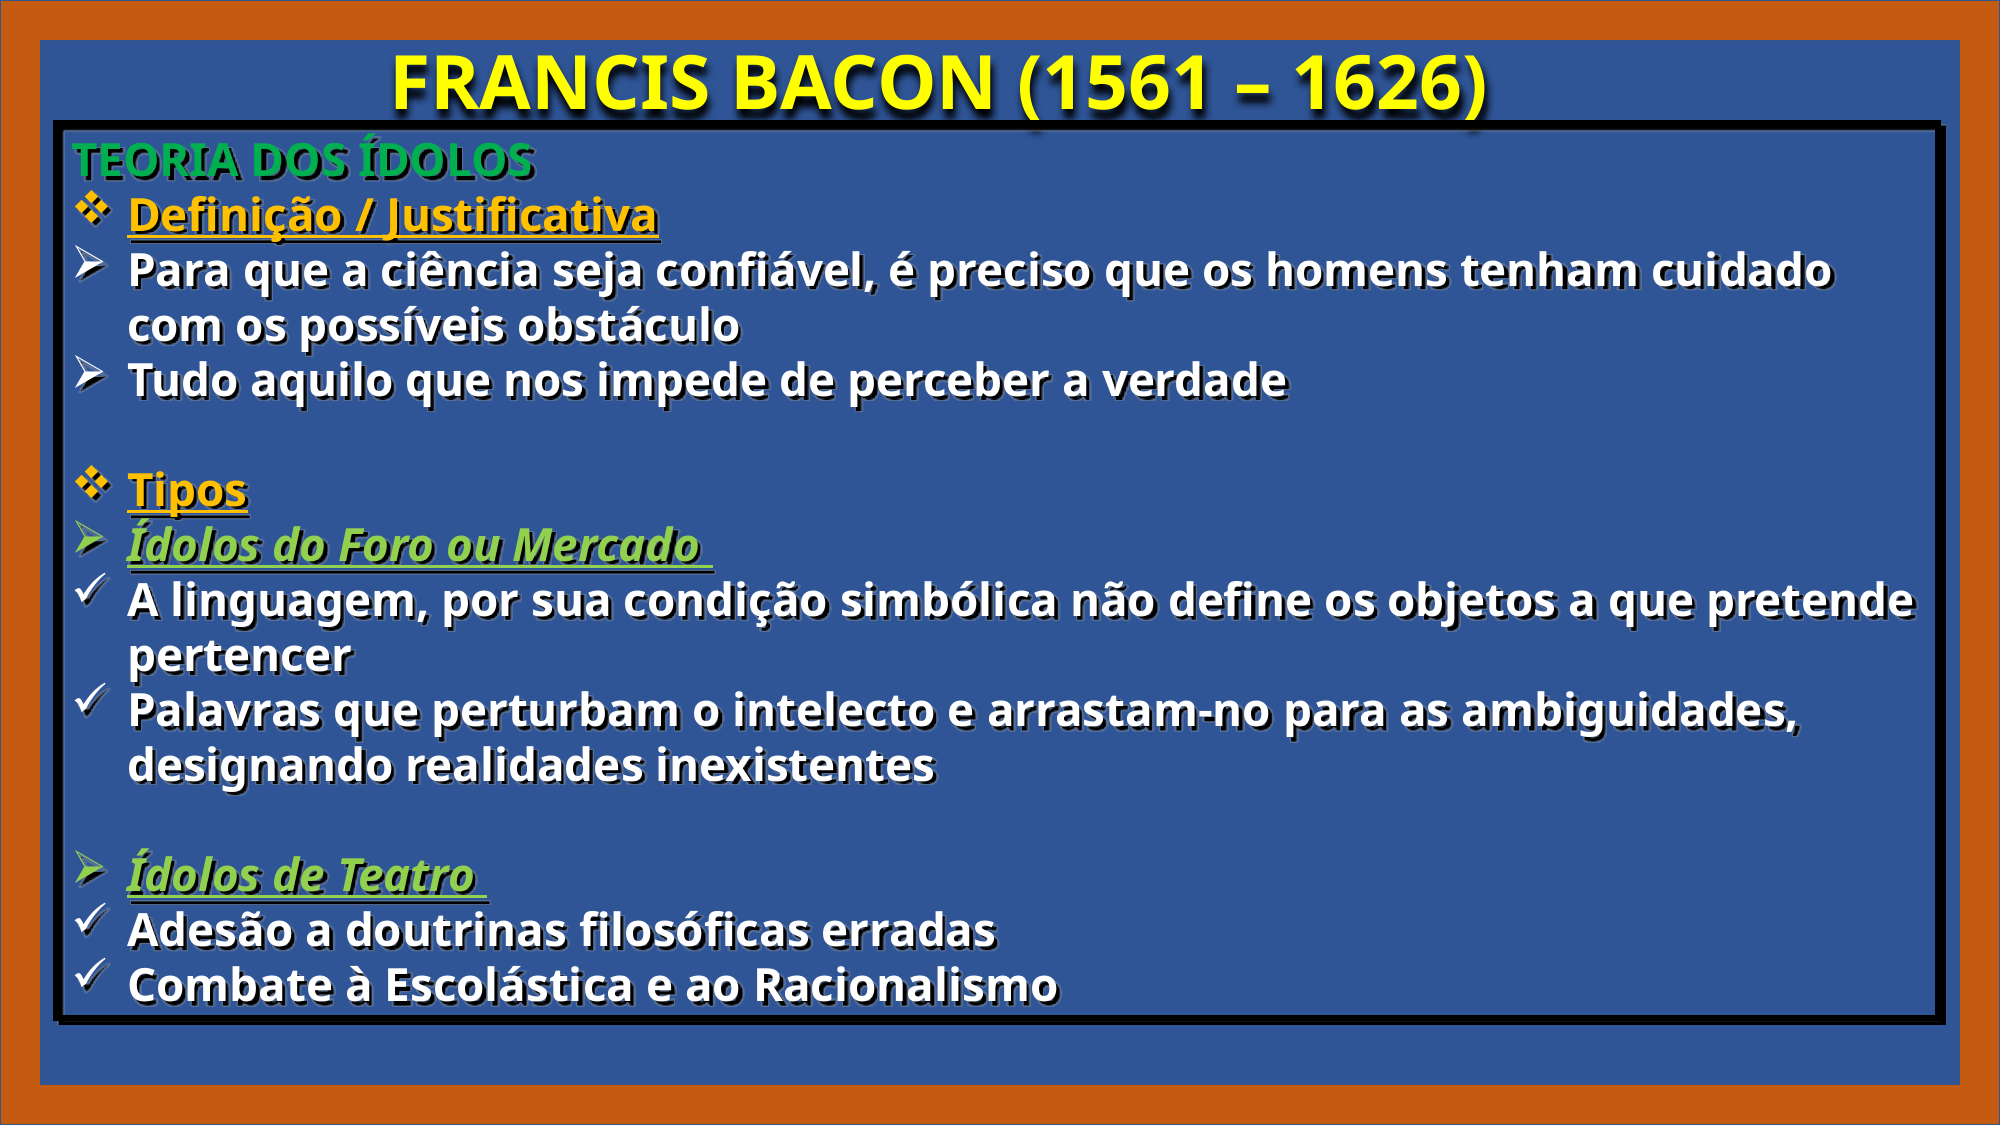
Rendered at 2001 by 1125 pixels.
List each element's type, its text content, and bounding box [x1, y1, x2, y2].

text_box [0, 0, 2000, 1125]
text_box FRANCIS BACON (1561 – 1626) [374, 26, 1620, 123]
text_box [42, 42, 1958, 1083]
text_box TEORIA DOS ÍDOLOS Definição / Justificativa Para que a ciência seja confiável, é preciso que os homens tenham cuidado com os possíveis obstáculo Tudo aquilo que nos impede de perceber a verdade Tipos Ídolos do Foro ou Mercado A linguagem, por sua condição simbólica não define os objetos a que pretende pertencer Palavras que perturbam o intelecto e arrastam-no para as ambiguidades, designando realidades inexistentes Ídolos de Teatro Adesão a doutrinas filosóficas erradas Combate à Escolástica e ao Racionalismo [56, 123, 1938, 1018]
